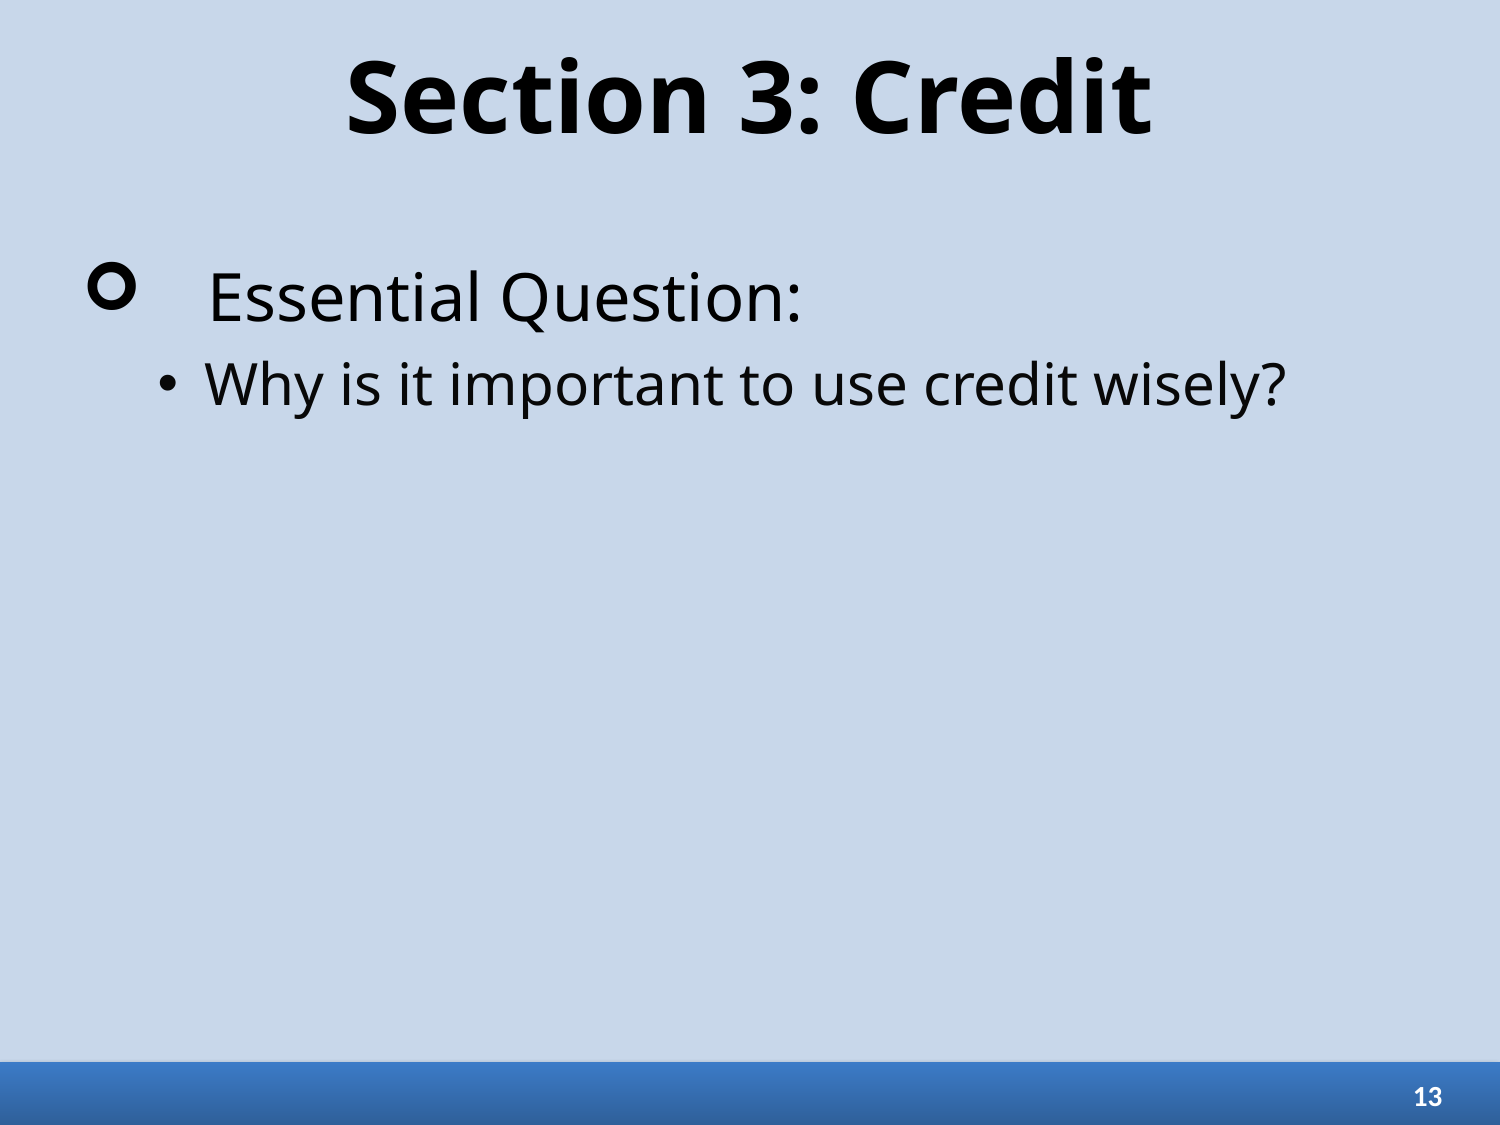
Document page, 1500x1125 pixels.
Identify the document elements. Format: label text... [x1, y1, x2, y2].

title Section 3: Credit [0, 0, 1500, 188]
slide_number 13 [1398, 1070, 1451, 1120]
list Essential Question: Why is it important to use credit wisely? [74, 262, 1426, 1006]
